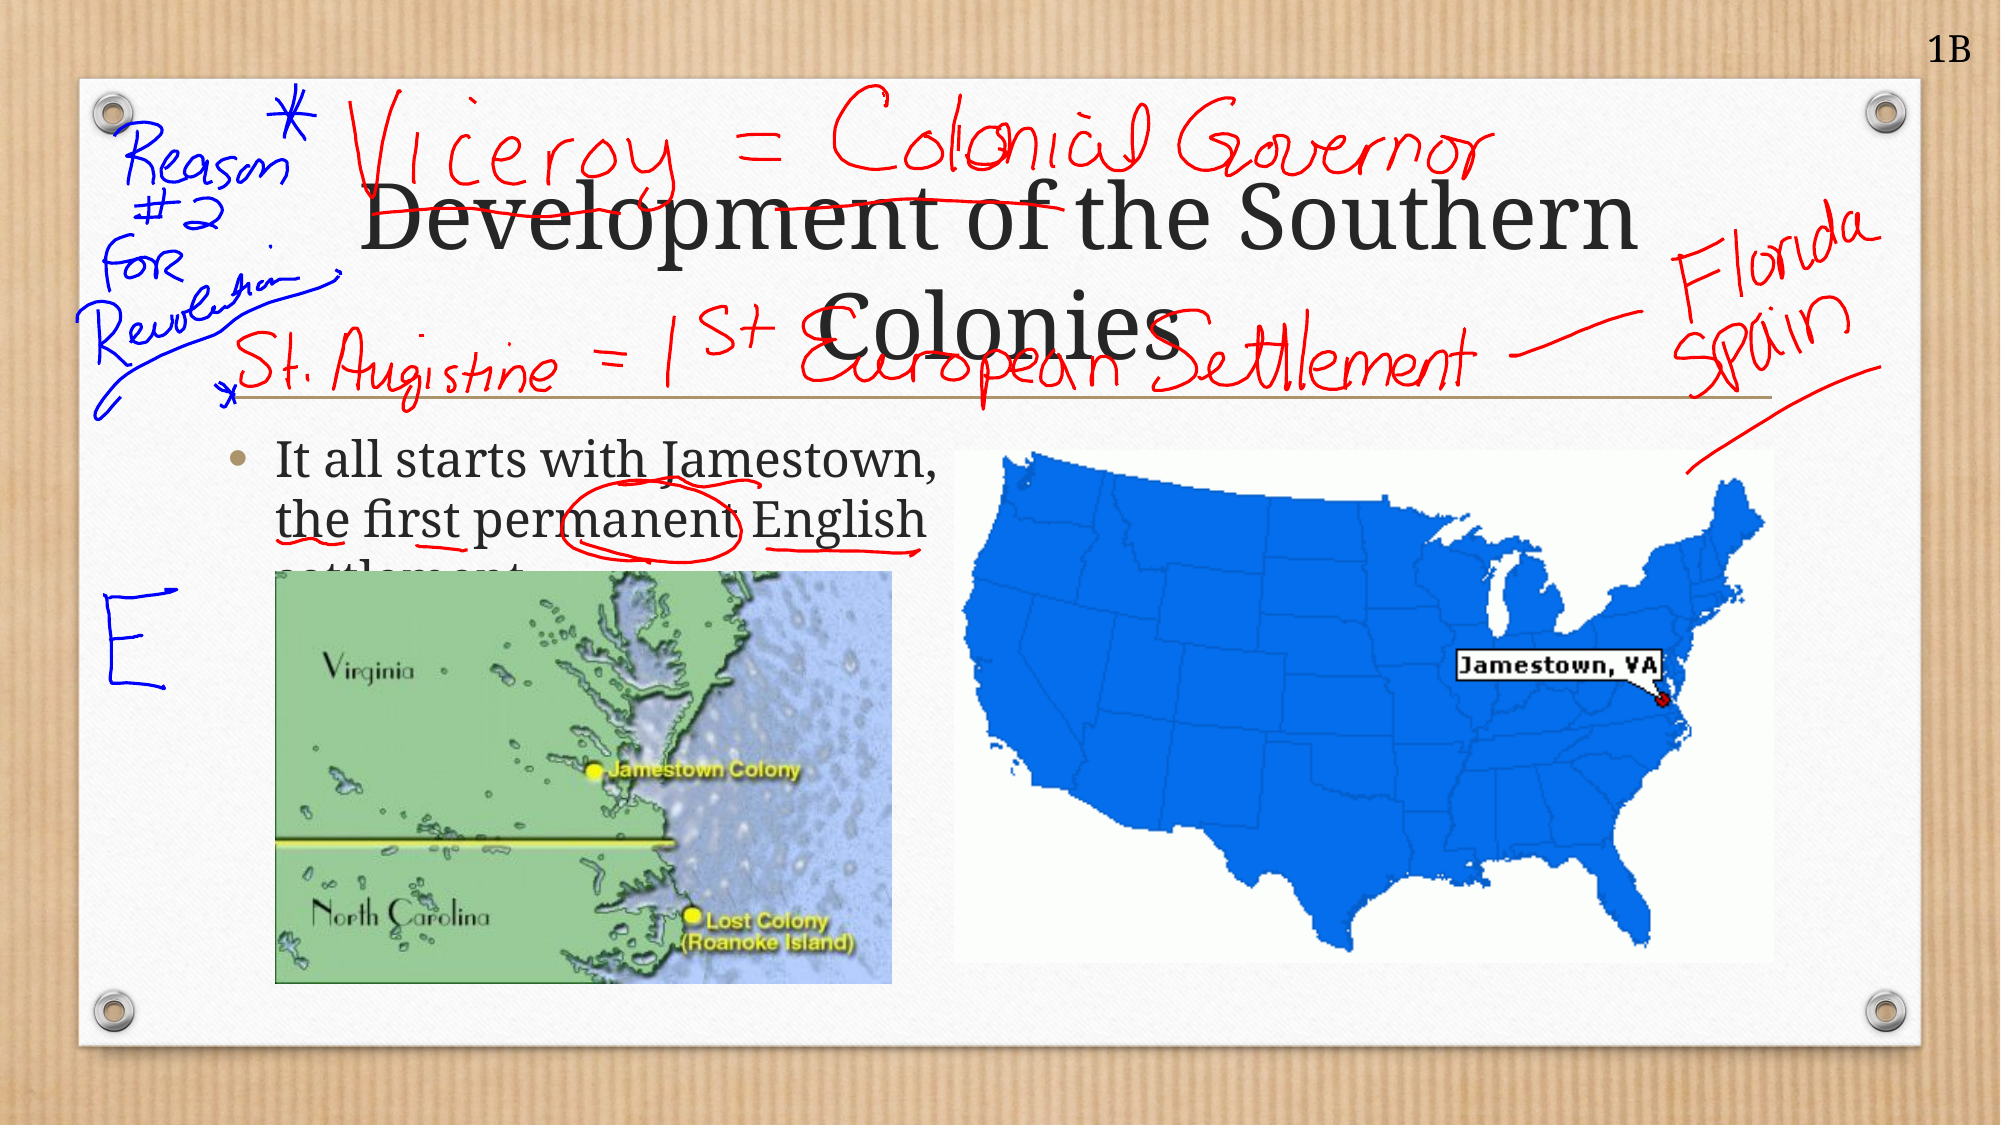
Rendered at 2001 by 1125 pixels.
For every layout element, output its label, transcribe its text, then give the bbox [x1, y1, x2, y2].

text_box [102, 589, 178, 689]
text_box [276, 537, 345, 546]
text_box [593, 304, 1477, 410]
text_box [1509, 310, 1644, 357]
list It all starts with Jamestown, the first permanent English settlement [213, 420, 987, 963]
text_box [266, 83, 317, 121]
title Development of the Southern Colonies [341, 161, 1788, 375]
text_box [76, 121, 341, 420]
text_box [1671, 199, 1882, 475]
text_box [371, 211, 621, 218]
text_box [214, 381, 236, 408]
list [953, 450, 1775, 964]
picture [0, 0, 2001, 1125]
text_box [774, 198, 1065, 212]
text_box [349, 90, 674, 211]
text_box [834, 85, 1495, 180]
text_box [736, 134, 782, 160]
text_box [415, 544, 468, 552]
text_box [561, 479, 920, 564]
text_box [341, 327, 557, 412]
text_box 1B [1912, 17, 1987, 77]
